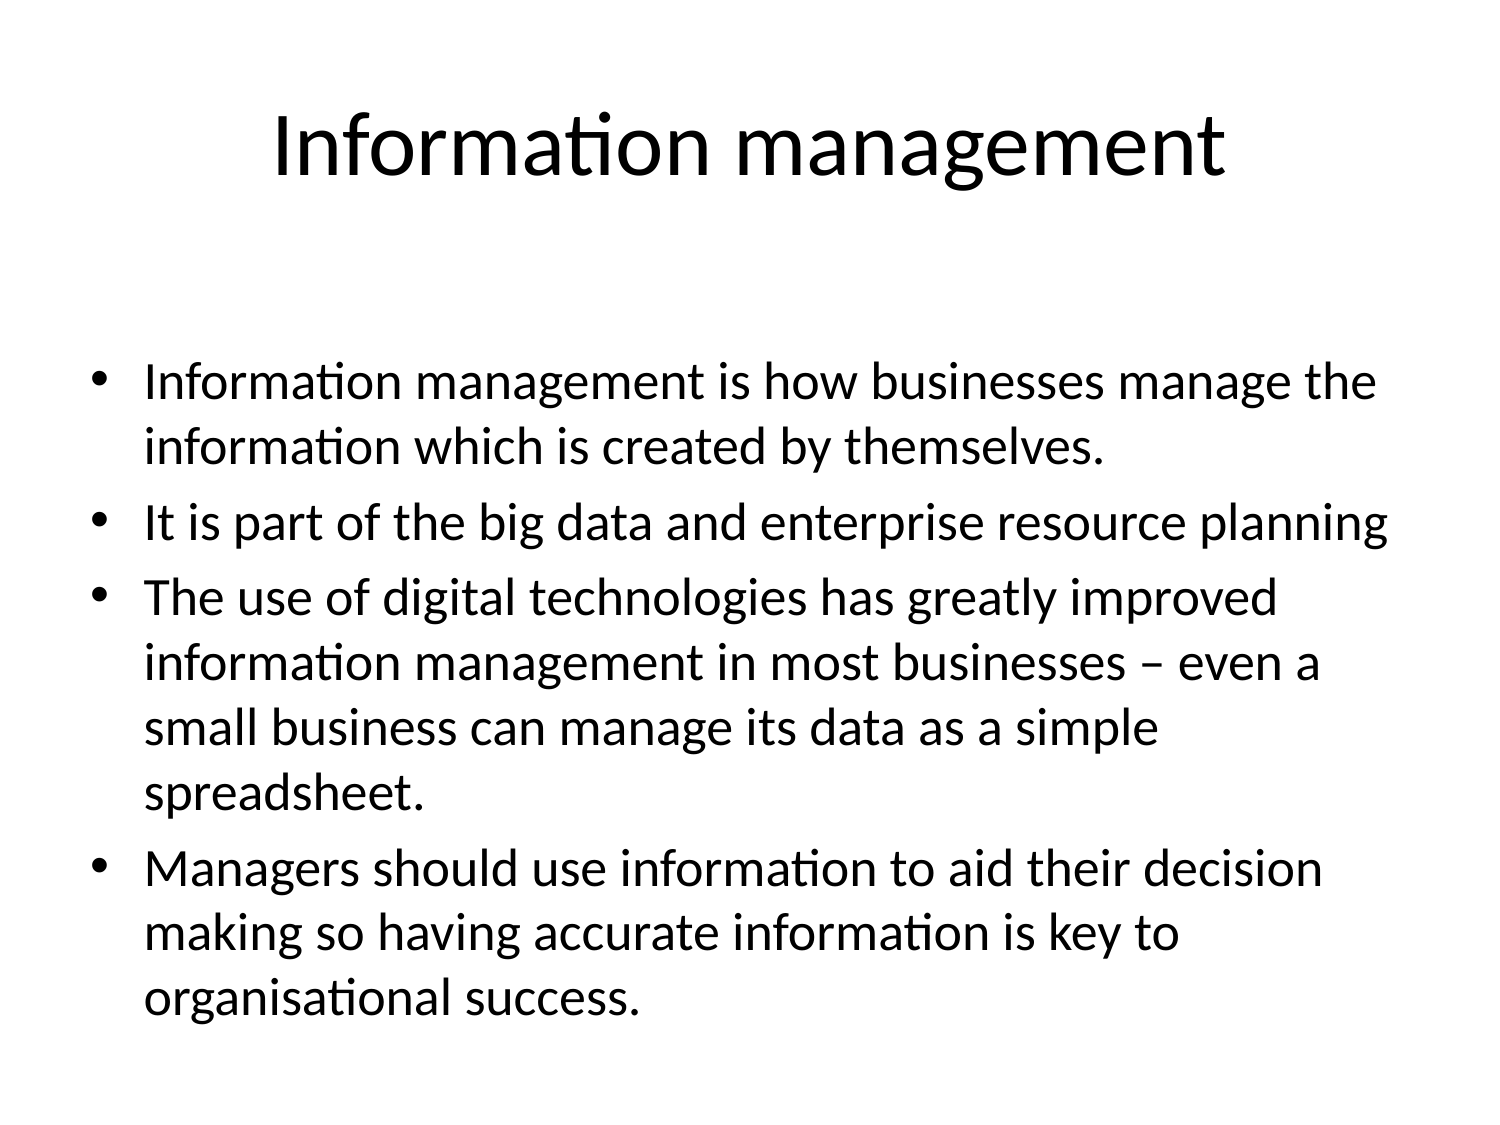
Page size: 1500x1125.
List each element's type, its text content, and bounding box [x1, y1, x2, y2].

title Information management [75, 45, 1425, 233]
list Information management is how businesses manage the information which is created by themselves. It is part of the big data and enterprise resource planning The use of digital technologies has greatly improved information management in most businesses – even a small business can manage its data as a simple spreadsheet. Managers should use information to aid their decision making so having accurate information is key to organisational success. [75, 338, 1425, 1043]
